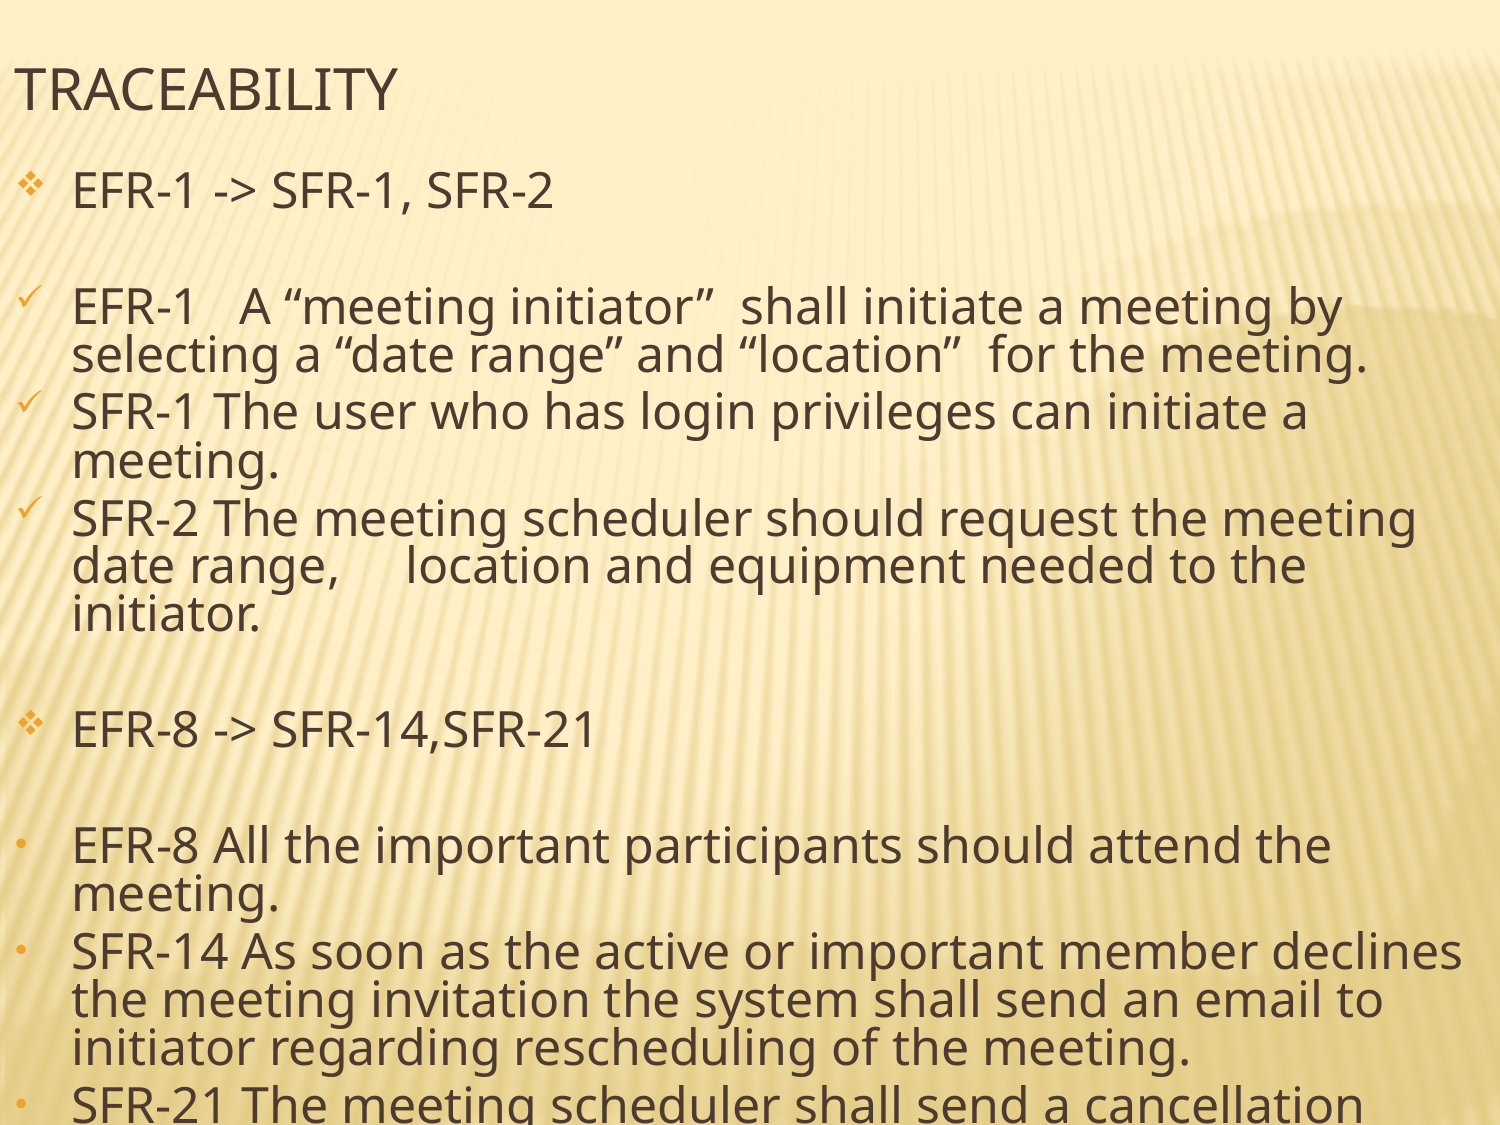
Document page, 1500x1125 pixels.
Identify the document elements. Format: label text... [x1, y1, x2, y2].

title Traceability [0, 37, 1263, 138]
list EFR-1 -> SFR-1, SFR-2 EFR-1 A “meeting initiator” shall initiate a meeting by selecting a “date range” and “location” for the meeting. SFR-1 The user who has login privileges can initiate a meeting. SFR-2 The meeting scheduler should request the meeting date range, location and equipment needed to the initiator. EFR-8 -> SFR-14,SFR-21 EFR-8 All the important participants should attend the meeting. SFR-14 As soon as the active or important member declines the meeting invitation the system shall send an email to initiator regarding rescheduling of the meeting. SFR-21 The meeting scheduler shall send a cancellation email to all the participants in case the meeting gets cancelled. [0, 162, 1500, 1125]
